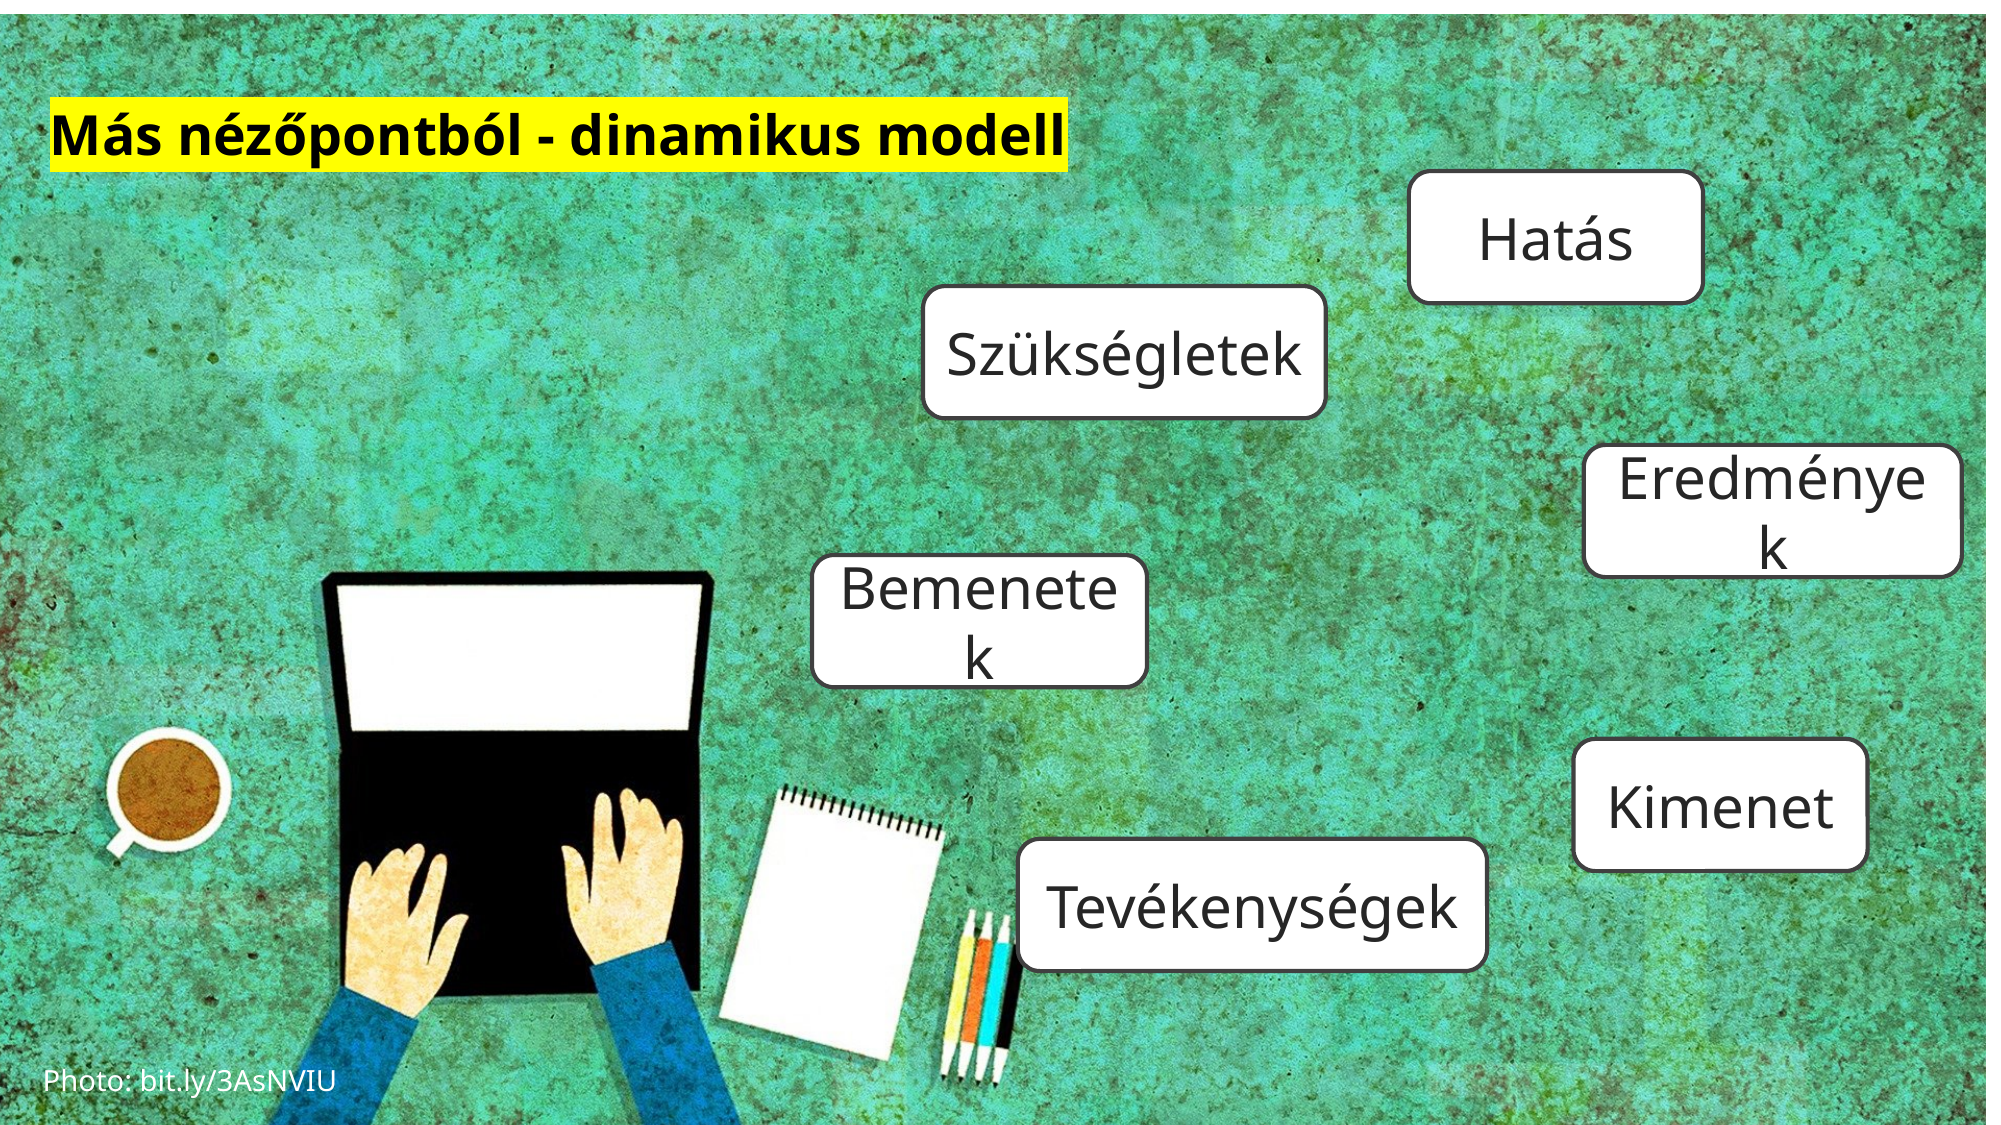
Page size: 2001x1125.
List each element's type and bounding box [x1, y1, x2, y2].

text_box [1173, 195, 1404, 272]
picture [668, 1110, 675, 1119]
picture [0, 14, 1986, 1125]
picture [353, 1044, 358, 1052]
picture [641, 1040, 650, 1050]
text_box [1706, 212, 1843, 439]
text_box [1012, 695, 1127, 865]
picture [319, 1071, 330, 1091]
text_box [985, 420, 1089, 540]
text_box [1736, 572, 1856, 731]
picture [667, 1050, 674, 1057]
text_box [1420, 866, 1597, 933]
